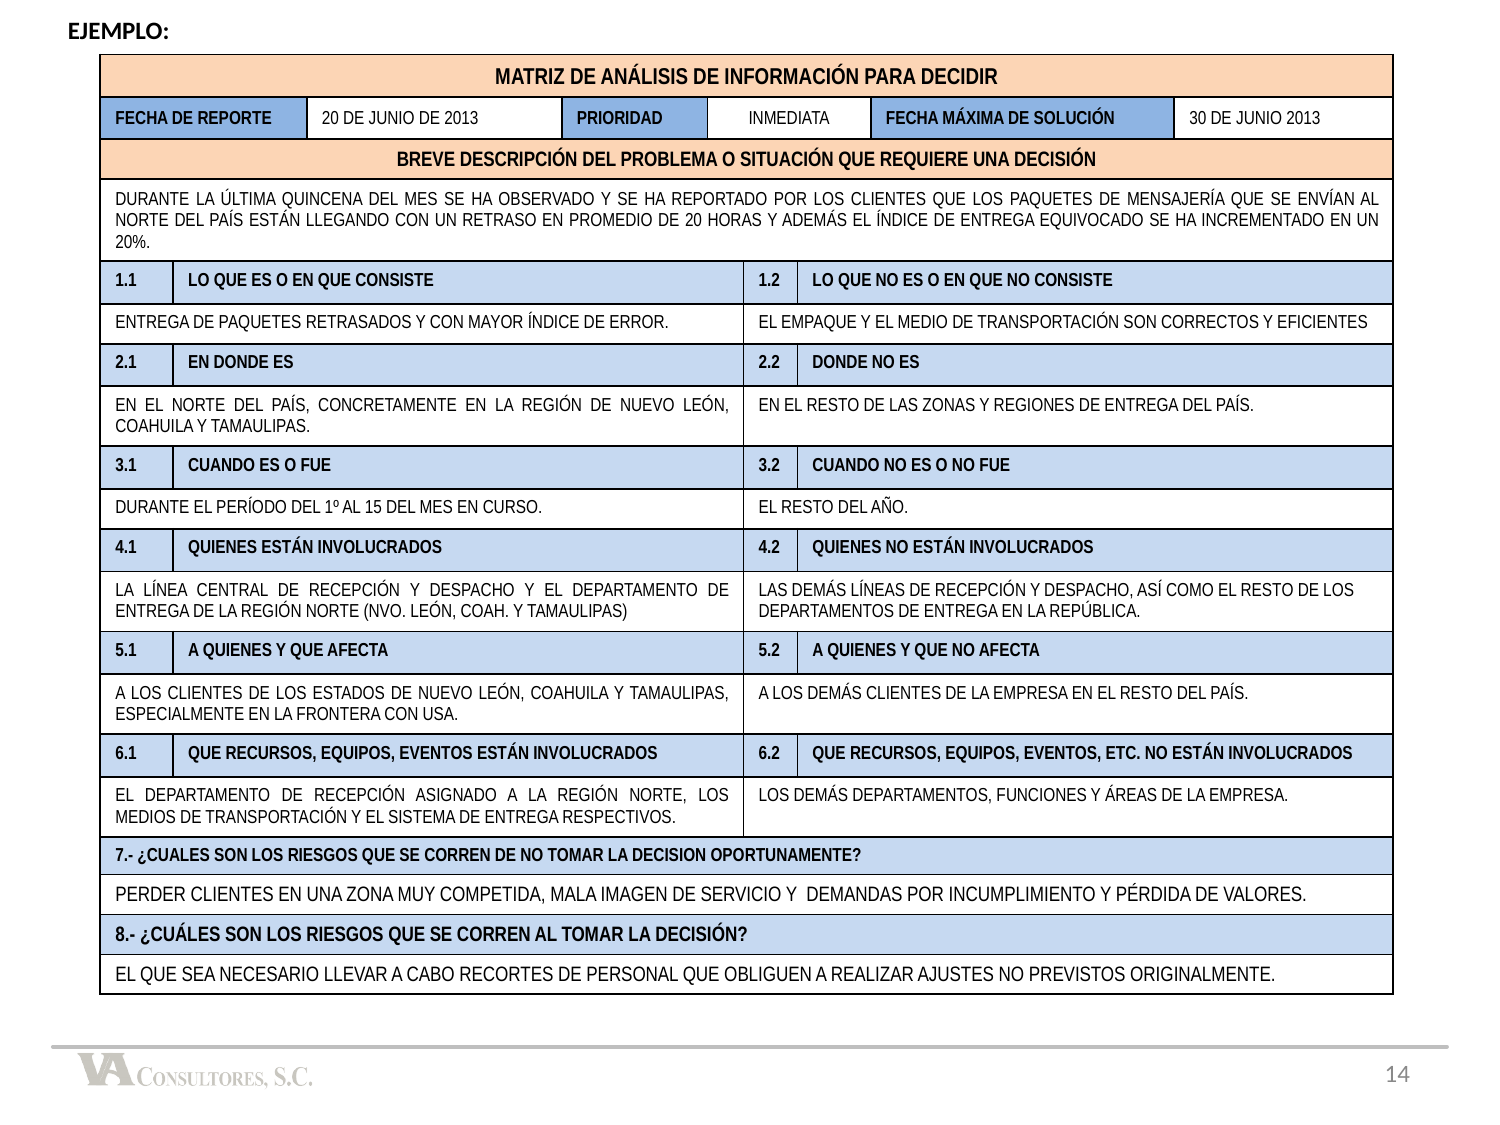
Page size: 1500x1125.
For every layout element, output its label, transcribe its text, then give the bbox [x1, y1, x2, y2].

table_cell PERDER CLIENTES EN UNA ZONA MUY COMPETIDA, MALA IMAGEN DE SERVICIO Y DEMANDAS POR INCUMPLIMIENTO Y PÉRDIDA DE VALORES. [101, 875, 1392, 914]
text_box EJEMPLO: [53, 7, 254, 52]
table_cell QUIENES ESTÁN INVOLUCRADOS [174, 530, 743, 571]
table_cell EN EL RESTO DE LAS ZONAS Y REGIONES DE ENTREGA DEL PAÍS. [744, 387, 1392, 445]
table_cell 5.2 [744, 632, 797, 673]
table_cell 7.- ¿CUALES SON LOS RIESGOS QUE SE CORREN DE NO TOMAR LA DECISION OPORTUNAMENTE? [101, 838, 1392, 874]
table_cell PRIORIDAD [563, 98, 707, 138]
table_cell A LOS DEMÁS CLIENTES DE LA EMPRESA EN EL RESTO DEL PAÍS. [744, 675, 1392, 733]
table_cell 1.1 [101, 262, 172, 303]
table_cell QUE RECURSOS, EQUIPOS, EVENTOS ESTÁN INVOLUCRADOS [174, 735, 743, 776]
table_cell BREVE DESCRIPCIÓN DEL PROBLEMA O SITUACIÓN QUE REQUIERE UNA DECISIÓN [101, 140, 1392, 178]
table_cell ENTREGA DE PAQUETES RETRASADOS Y CON MAYOR ÍNDICE DE ERROR. [101, 305, 743, 343]
table_cell DURANTE LA ÚLTIMA QUINCENA DEL MES SE HA OBSERVADO Y SE HA REPORTADO POR LOS CLIENTES QUE LOS PAQUETES DE MENSAJERÍA QUE SE ENVÍAN AL NORTE DEL PAÍS ESTÁN LLEGANDO CON UN RETRASO EN PROMEDIO DE 20 HORAS Y ADEMÁS EL ÍNDICE DE ENTREGA EQUIVOCADO SE HA INCREMENTADO EN UN 20%. [101, 180, 1392, 260]
table_cell 1.2 [744, 262, 797, 303]
table_cell DONDE NO ES [798, 345, 1392, 385]
table_cell INMEDIATA [708, 98, 870, 138]
table_cell EL QUE SEA NECESARIO LLEVAR A CABO RECORTES DE PERSONAL QUE OBLIGUEN A REALIZAR AJUSTES NO PREVISTOS ORIGINALMENTE. [101, 955, 1392, 993]
table_cell 5.1 [101, 632, 172, 673]
table_cell QUE RECURSOS, EQUIPOS, EVENTOS, ETC. NO ESTÁN INVOLUCRADOS [798, 735, 1392, 776]
table_cell CUANDO ES O FUE [174, 447, 743, 488]
slide_number 14 [1074, 1042, 1425, 1103]
table_header MATRIZ DE ANÁLISIS DE INFORMACIÓN PARA DECIDIR [101, 55, 1392, 96]
table_cell 6.2 [744, 735, 797, 776]
table_cell A QUIENES Y QUE NO AFECTA [798, 632, 1392, 673]
table_cell A LOS CLIENTES DE LOS ESTADOS DE NUEVO LEÓN, COAHUILA Y TAMAULIPAS, ESPECIALMENTE EN LA FRONTERA CON USA. [101, 675, 743, 733]
table_cell LOS DEMÁS DEPARTAMENTOS, FUNCIONES Y ÁREAS DE LA EMPRESA. [744, 778, 1392, 836]
table_cell FECHA DE REPORTE [101, 98, 306, 138]
table_cell EN EL NORTE DEL PAÍS, CONCRETAMENTE EN LA REGIÓN DE NUEVO LEÓN, COAHUILA Y TAMAULIPAS. [101, 387, 743, 445]
table_cell 8.- ¿CUÁLES SON LOS RIESGOS QUE SE CORREN AL TOMAR LA DECISIÓN? [101, 915, 1392, 954]
table_cell EL RESTO DEL AÑO. [744, 490, 1392, 528]
table_cell LAS DEMÁS LÍNEAS DE RECEPCIÓN Y DESPACHO, ASÍ COMO EL RESTO DE LOS DEPARTAMENTOS DE ENTREGA EN LA REPÚBLICA. [744, 572, 1392, 631]
table_cell 4.2 [744, 530, 797, 571]
table_cell 30 DE JUNIO 2013 [1175, 98, 1392, 138]
table_cell 20 DE JUNIO DE 2013 [308, 98, 561, 138]
table_cell 3.2 [744, 447, 797, 488]
table_cell EL DEPARTAMENTO DE RECEPCIÓN ASIGNADO A LA REGIÓN NORTE, LOS MEDIOS DE TRANSPORTACIÓN Y EL SISTEMA DE ENTREGA RESPECTIVOS. [101, 778, 743, 836]
table_cell EL EMPAQUE Y EL MEDIO DE TRANSPORTACIÓN SON CORRECTOS Y EFICIENTES [744, 305, 1392, 343]
table_cell LO QUE ES O EN QUE CONSISTE [174, 262, 743, 303]
table_cell 3.1 [101, 447, 172, 488]
table_cell 6.1 [101, 735, 172, 776]
table_cell 2.2 [744, 345, 797, 385]
table_cell A QUIENES Y QUE AFECTA [174, 632, 743, 673]
table_cell 2.1 [101, 345, 172, 385]
table_cell 4.1 [101, 530, 172, 571]
table_cell LO QUE NO ES O EN QUE NO CONSISTE [798, 262, 1392, 303]
table_cell QUIENES NO ESTÁN INVOLUCRADOS [798, 530, 1392, 571]
table_cell FECHA MÁXIMA DE SOLUCIÓN [872, 98, 1173, 138]
table_cell DURANTE EL PERÍODO DEL 1º AL 15 DEL MES EN CURSO. [101, 490, 743, 528]
table_cell EN DONDE ES [174, 345, 743, 385]
table_cell CUANDO NO ES O NO FUE [798, 447, 1392, 488]
table_cell LA LÍNEA CENTRAL DE RECEPCIÓN Y DESPACHO Y EL DEPARTAMENTO DE ENTREGA DE LA REGIÓN NORTE (NVO. LEÓN, COAH. Y TAMAULIPAS) [101, 572, 743, 631]
